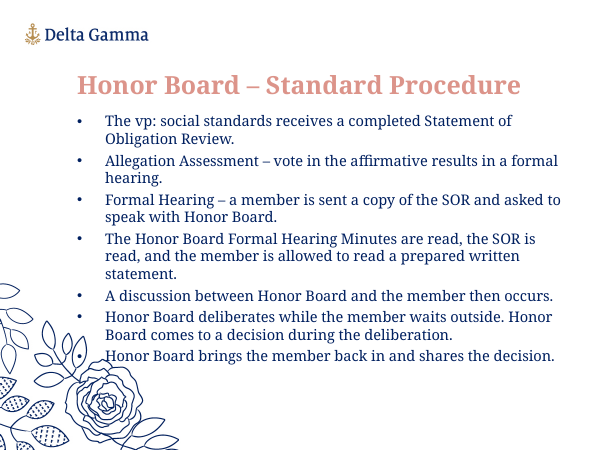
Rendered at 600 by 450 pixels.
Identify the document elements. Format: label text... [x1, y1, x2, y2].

text_box Honor Board – Standard Procedure The vp: social standards receives a completed Statement of Obligation Review. Allegation Assessment – vote in the affirmative results in a formal hearing. Formal Hearing – a member is sent a copy of the SOR and asked to speak with Honor Board. The Honor Board Formal Hearing Minutes are read, the SOR is read, and the member is allowed to read a prepared written statement. A discussion between Honor Board and the member then occurs. Honor Board deliberates while the member waits outside. Honor Board comes to a decision during the deliberation. Honor Board brings the member back in and shares the decision. [62, 62, 588, 373]
picture [0, 0, 600, 450]
